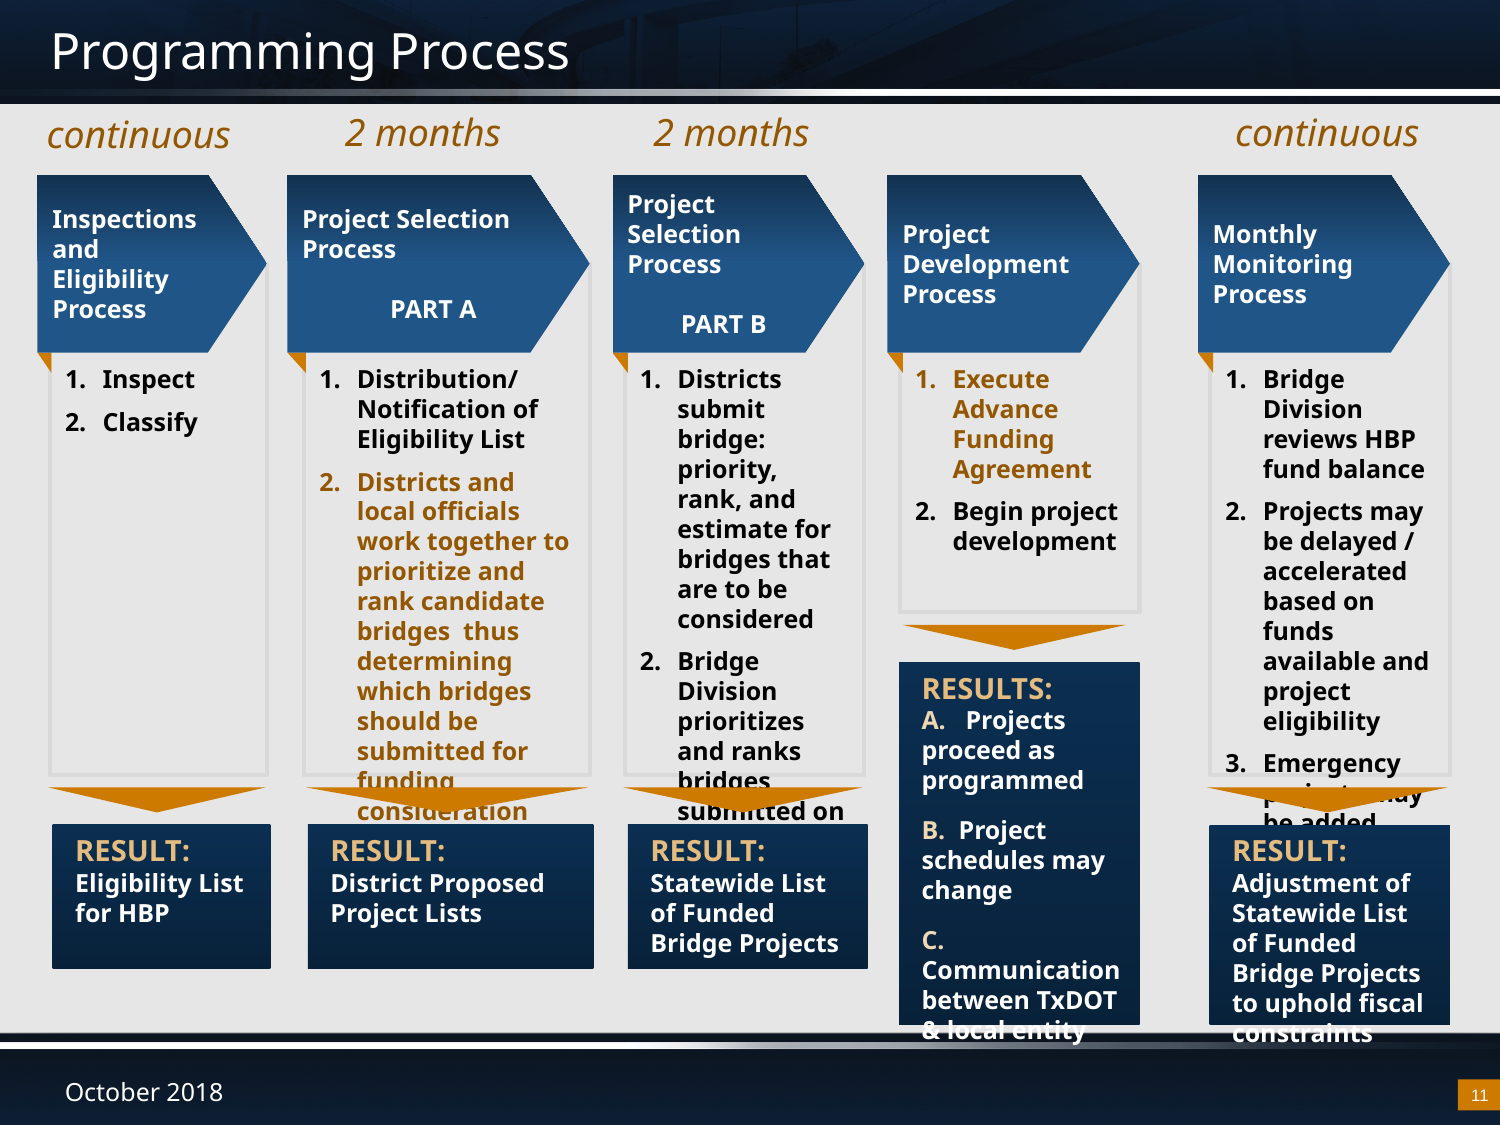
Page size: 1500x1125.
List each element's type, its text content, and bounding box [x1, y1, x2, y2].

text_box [287, 174, 590, 374]
text_box RESULTS: A. Projects proceed as programmed B. Project schedules may change C. Communication between TxDOT & local entity [897, 660, 1142, 1027]
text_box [887, 174, 1140, 374]
text_box 2 months [597, 100, 866, 164]
text_box Inspect Classify [48, 378, 269, 777]
text_box [303, 785, 591, 815]
text_box RESULT: Statewide List of Funded Bridge Projects [626, 823, 870, 971]
text_box 2 months [274, 100, 573, 164]
text_box Distribution/ Notification of Eligibility List Districts and local officials work together to prioritize and rank candidate bridges thus determining which bridges should be submitted for funding consideration [302, 378, 592, 777]
slide_number 11 [1454, 1079, 1489, 1110]
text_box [1197, 174, 1451, 374]
picture [0, 1032, 1500, 1125]
text_box [621, 785, 865, 815]
text_box Districts submit bridge: priority, rank, and estimate for bridges that are to be considered Bridge Division prioritizes and ranks bridges submitted on a statewide basis [623, 379, 866, 777]
text_box RESULT: Eligibility List for HBP [51, 823, 273, 971]
text_box [900, 622, 1128, 652]
text_box continuous [20, 101, 258, 165]
picture [0, 0, 1500, 104]
text_box Bridge Division reviews HBP fund balance Projects may be delayed / accelerated based on funds available and project eligibility Emergency projects may be added [1208, 379, 1452, 777]
text_box continuous [1185, 100, 1470, 164]
text_box RESULT: District Proposed Project Lists [306, 823, 595, 971]
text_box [612, 174, 865, 374]
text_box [37, 174, 268, 374]
text_box RESULT: Adjustment of Statewide List of Funded Bridge Projects to uphold fiscal constraints [1207, 823, 1452, 1027]
text_box [46, 785, 268, 815]
title Programming Process [50, 12, 1421, 89]
text_box Execute Advance Funding Agreement Begin project development [898, 378, 1142, 614]
text_box [1205, 785, 1450, 815]
